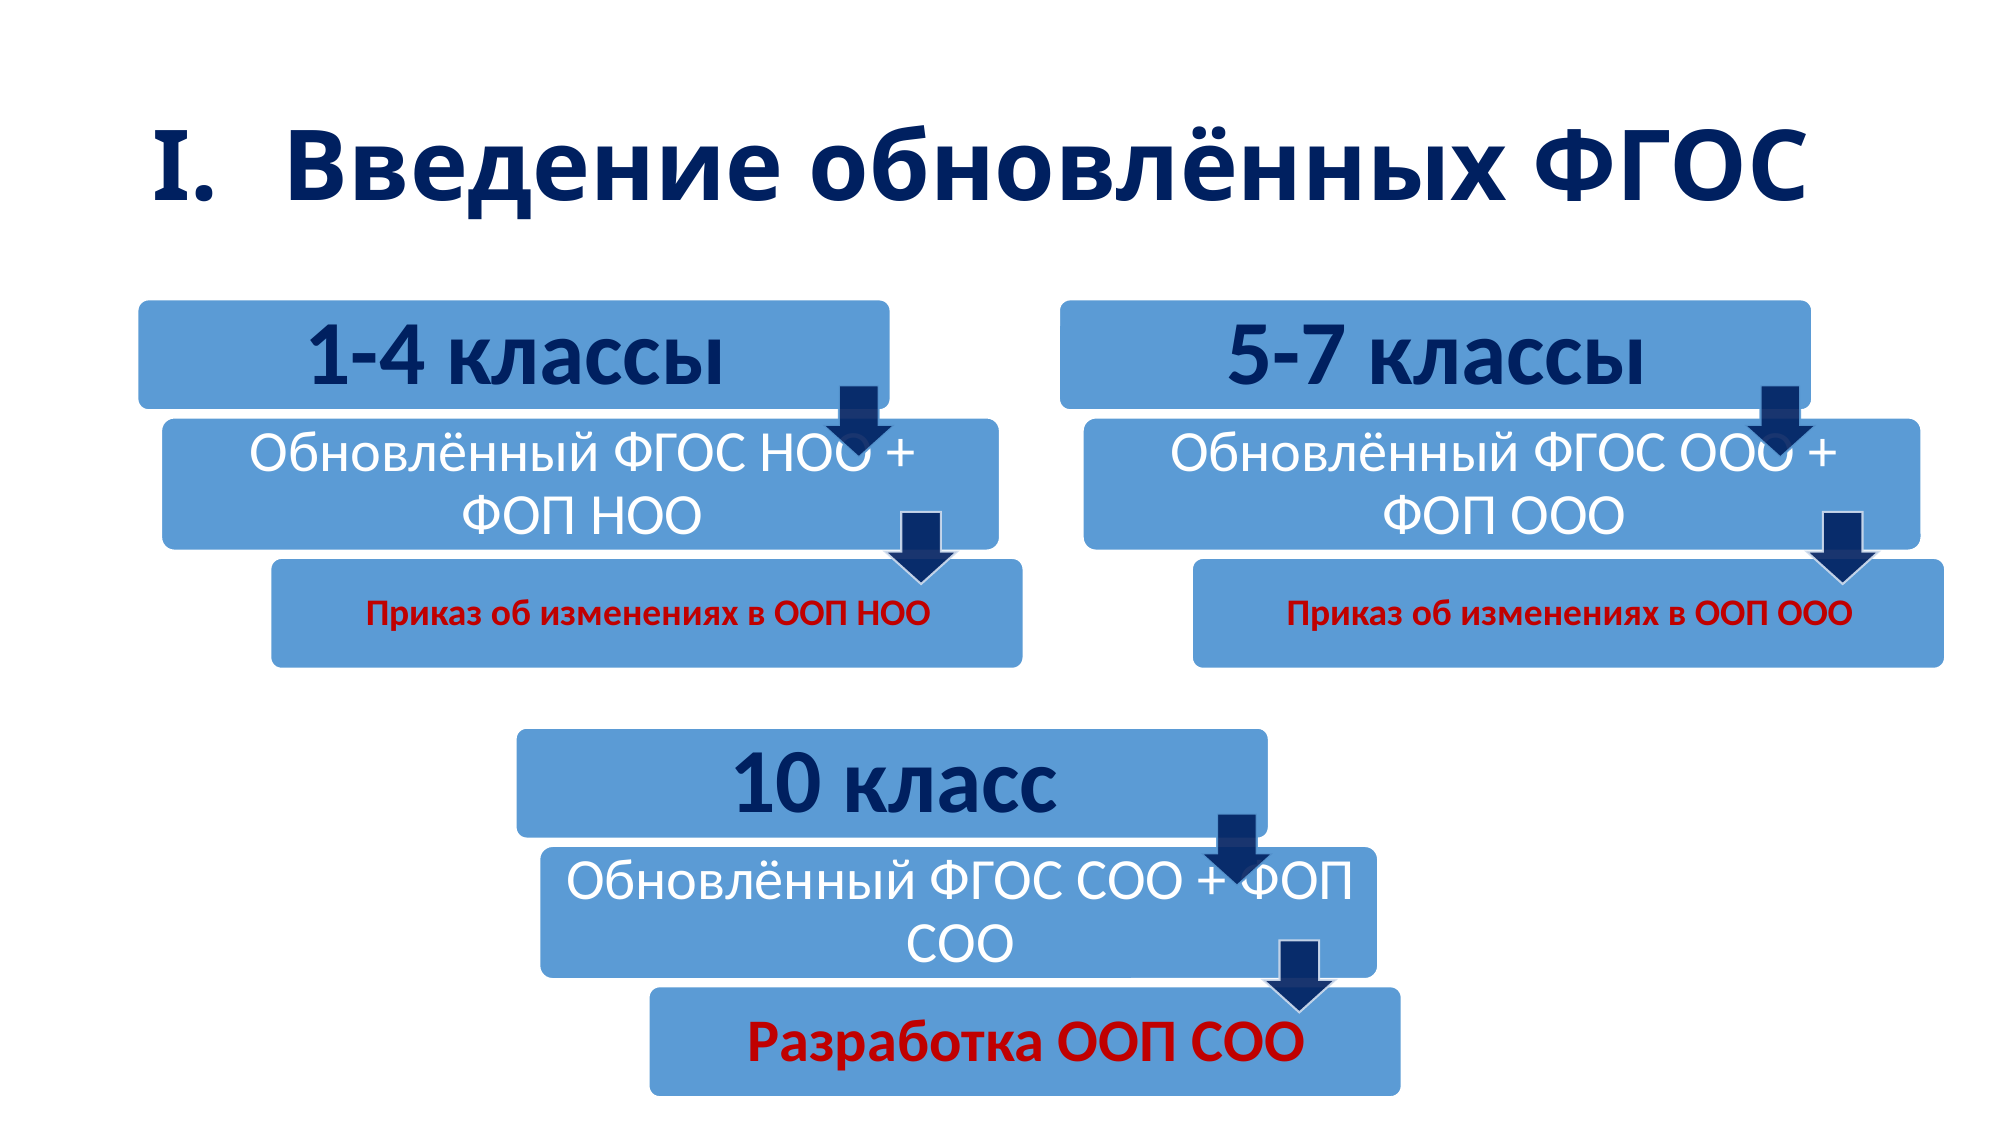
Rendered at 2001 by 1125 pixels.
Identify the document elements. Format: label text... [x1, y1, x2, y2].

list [137, 299, 1024, 669]
title I. Введение обновлённых ФГОС [137, 59, 1863, 278]
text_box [1059, 299, 1946, 669]
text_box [515, 727, 1402, 1098]
